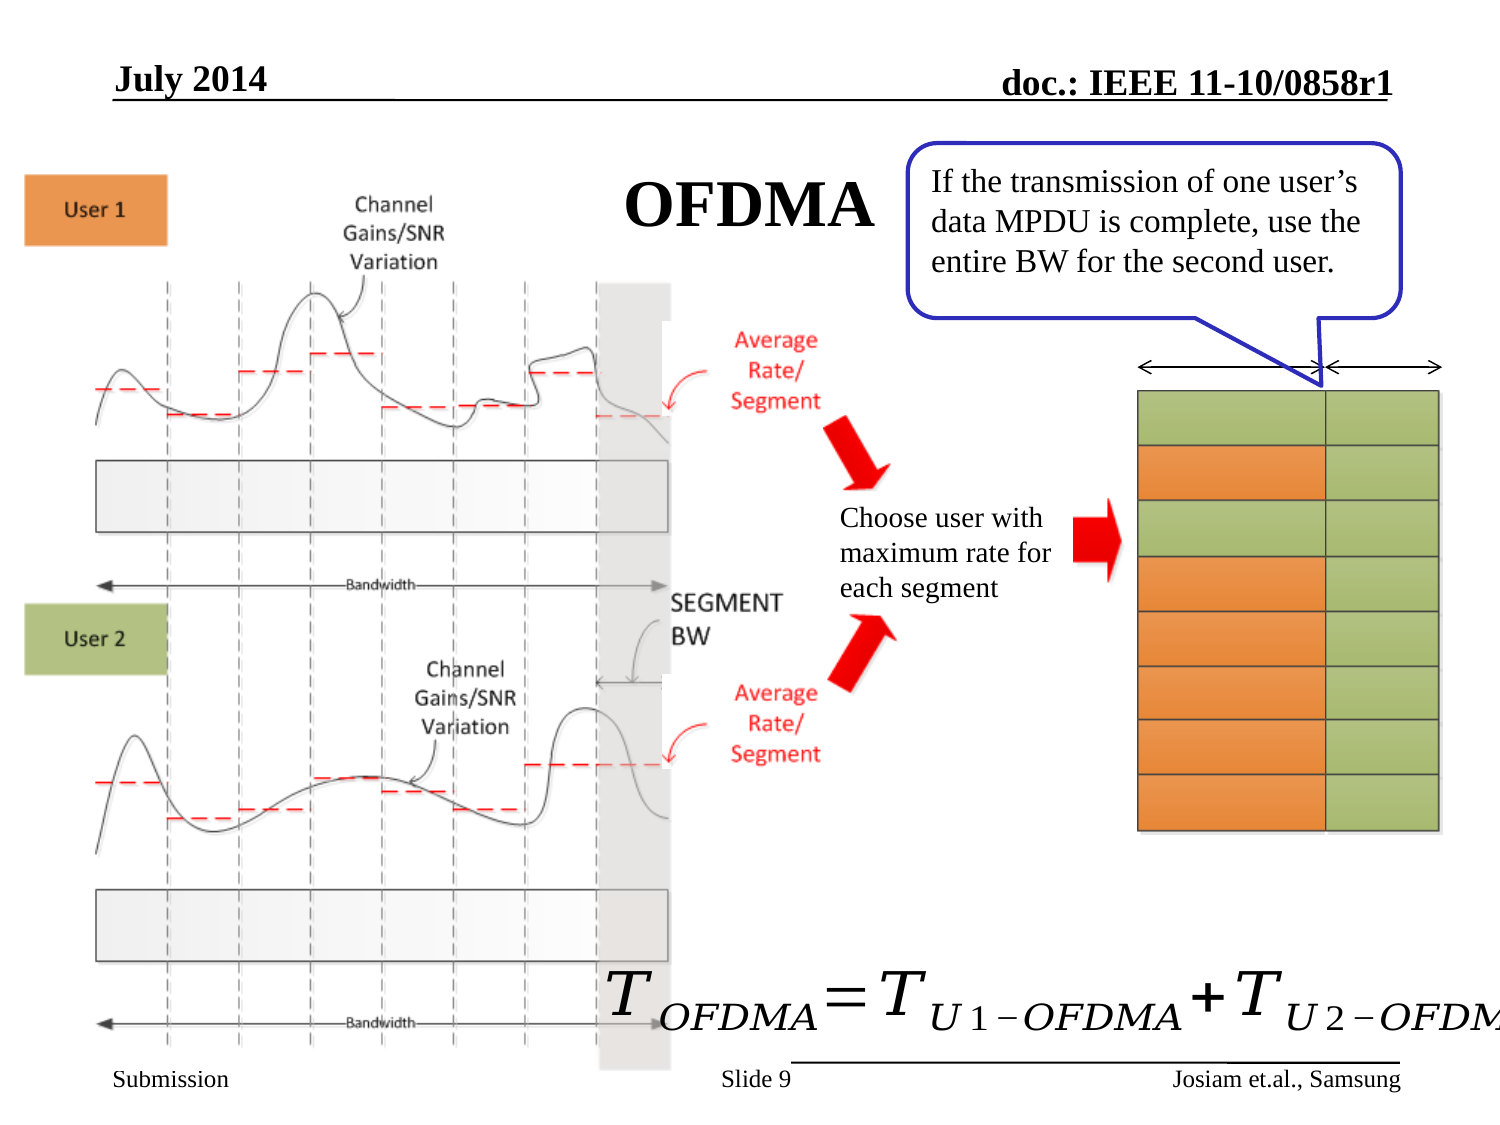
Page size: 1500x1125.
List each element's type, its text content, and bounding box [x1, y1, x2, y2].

slide_number Slide 9 [712, 1061, 800, 1123]
picture [1137, 390, 1443, 835]
footer Josiam et.al., Samsung [878, 1061, 1402, 1093]
picture [1073, 498, 1126, 588]
text_box Choose user with maximum rate for each segment [974, 491, 1125, 611]
picture [24, 174, 971, 1071]
text_box If the transmission of one user’s data MPDU is complete, use the entire BW for the second user. [905, 140, 1403, 366]
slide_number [114, 54, 423, 100]
title OFDMA [112, 112, 1388, 288]
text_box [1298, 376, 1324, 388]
